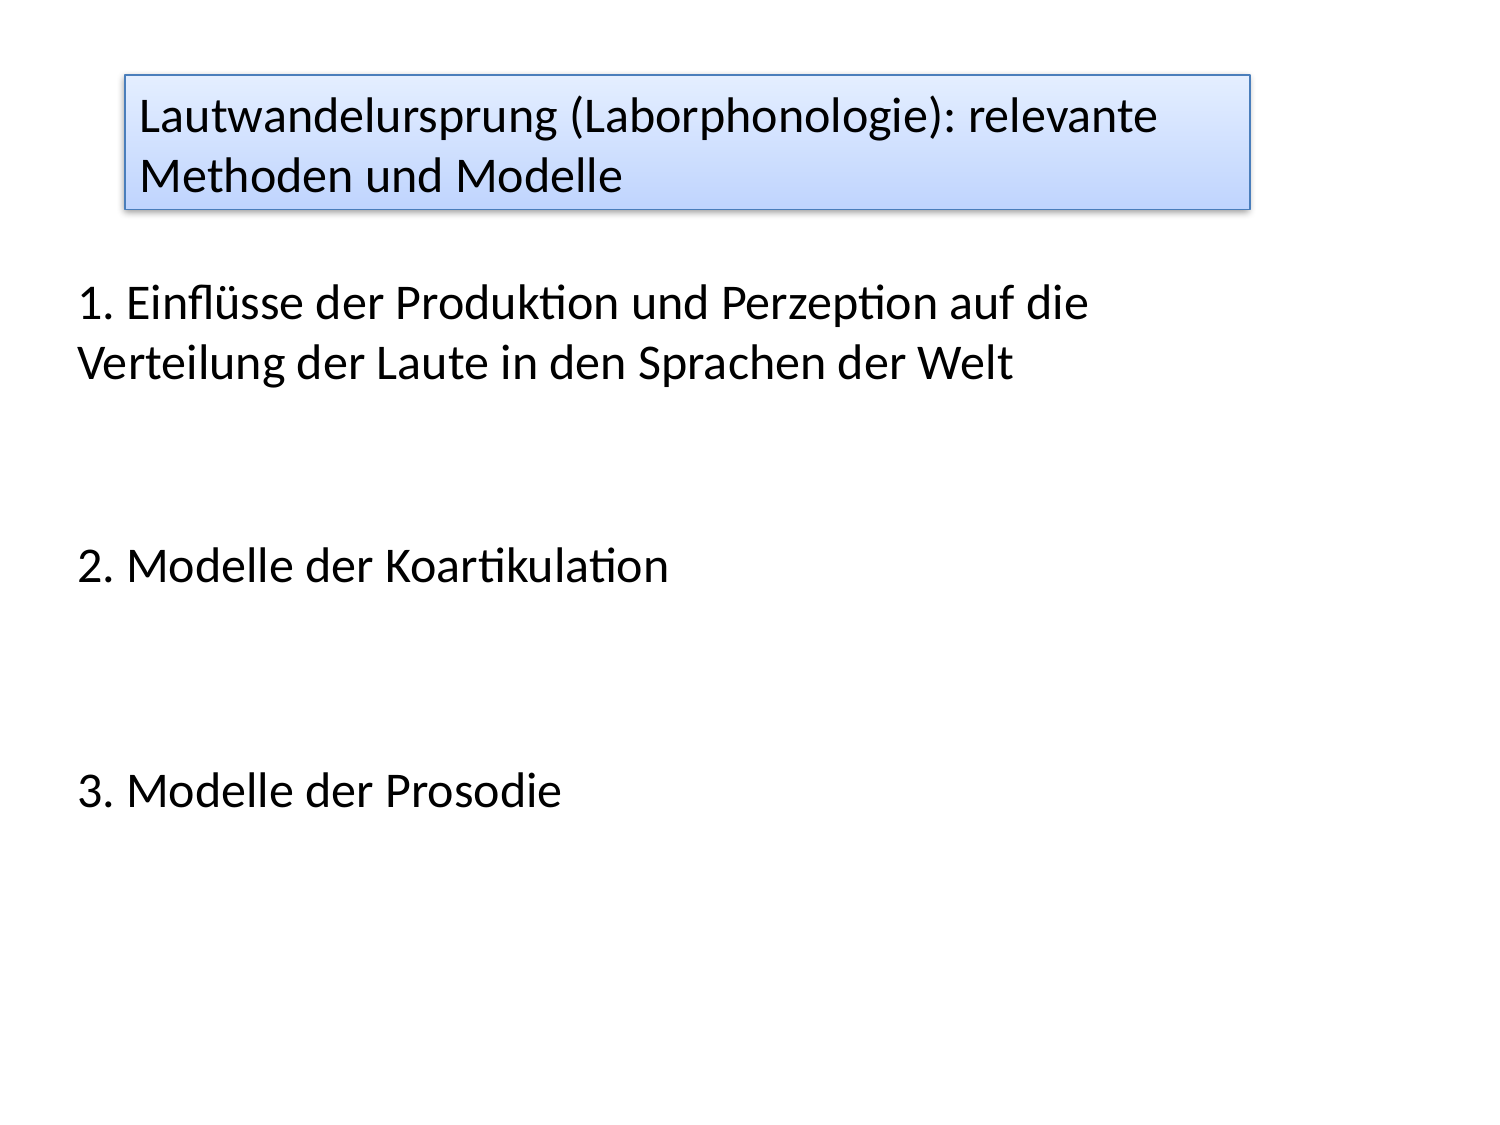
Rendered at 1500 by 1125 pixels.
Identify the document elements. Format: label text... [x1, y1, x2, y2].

text_box 2. Modelle der Koartikulation [62, 524, 738, 600]
text_box Lautwandelursprung (Laborphonologie): relevante Methoden und Modelle [124, 74, 1251, 210]
text_box 3. Modelle der Prosodie [62, 749, 738, 825]
text_box 1. Einflüsse der Produktion und Perzeption auf die Verteilung der Laute in den Sprachen der Welt [62, 262, 1188, 398]
